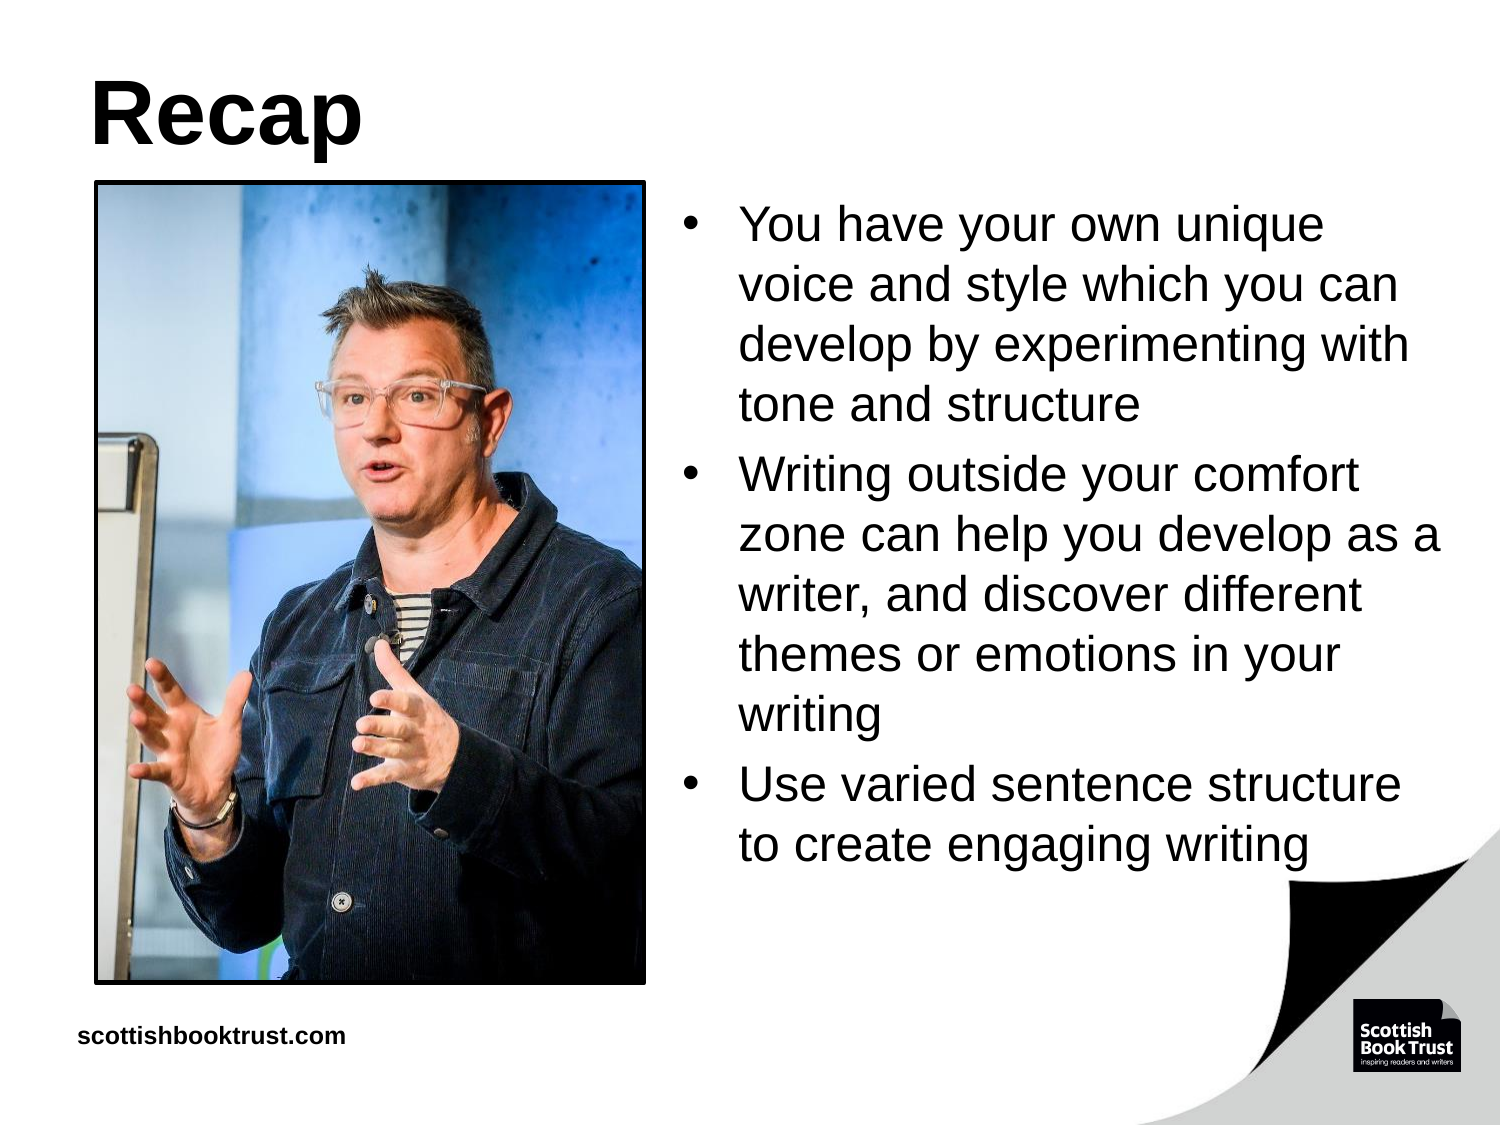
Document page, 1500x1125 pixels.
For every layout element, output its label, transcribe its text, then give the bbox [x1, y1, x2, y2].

text_box scottishbooktrust.com [62, 1012, 513, 1058]
list You have your own unique voice and style which you can develop by experimenting with tone and structure Writing outside your comfort zone can help you develop as a writer, and discover different themes or emotions in your writing Use varied sentence structure to create engaging writing [667, 184, 1471, 1024]
title Recap [75, 45, 1425, 233]
picture [0, 0, 1500, 1125]
